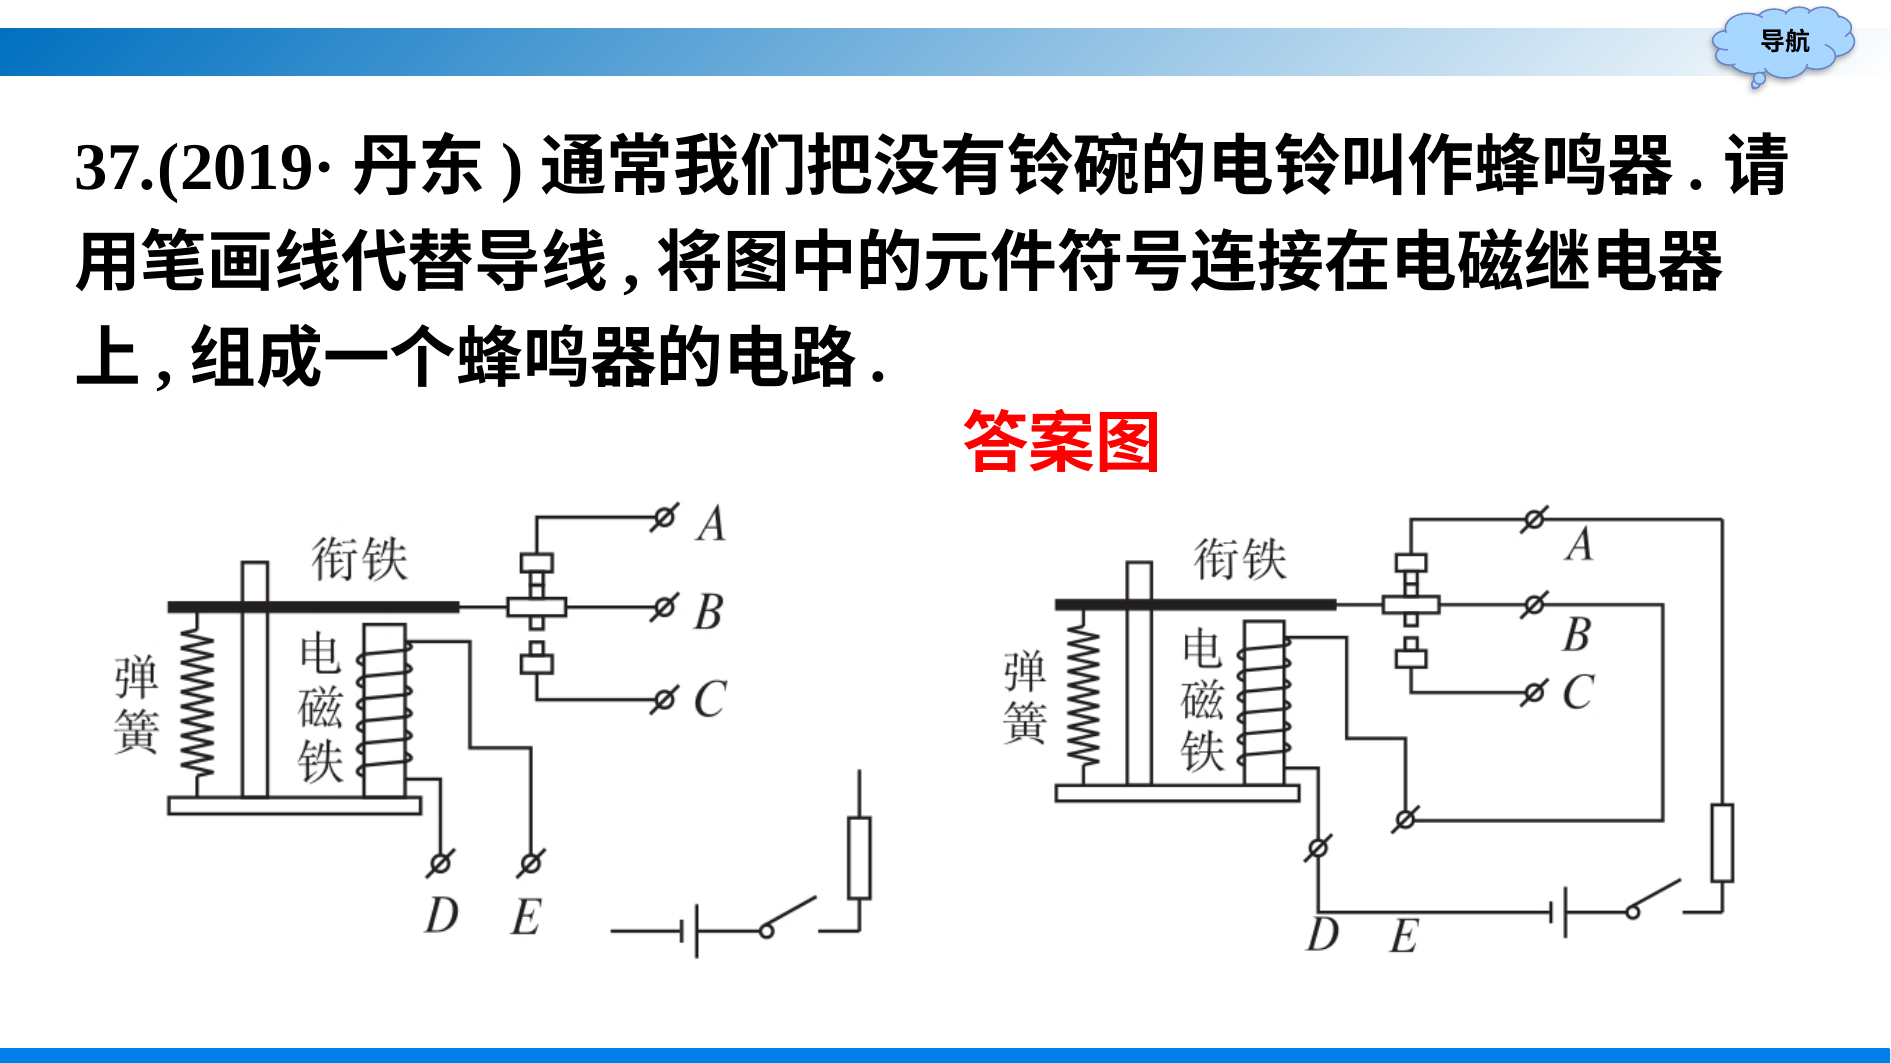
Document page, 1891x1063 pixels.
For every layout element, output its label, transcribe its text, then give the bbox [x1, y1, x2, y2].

picture [112, 500, 876, 959]
text_box 37.(2019·丹东)通常我们把没有铃碗的电铃叫作蜂鸣器.请用笔画线代替导线,将图中的元件符号连接在电磁继电器上,组成一个蜂鸣器的电路. [59, 99, 1833, 403]
picture [999, 500, 1736, 959]
text_box 答案图 [947, 392, 1178, 487]
